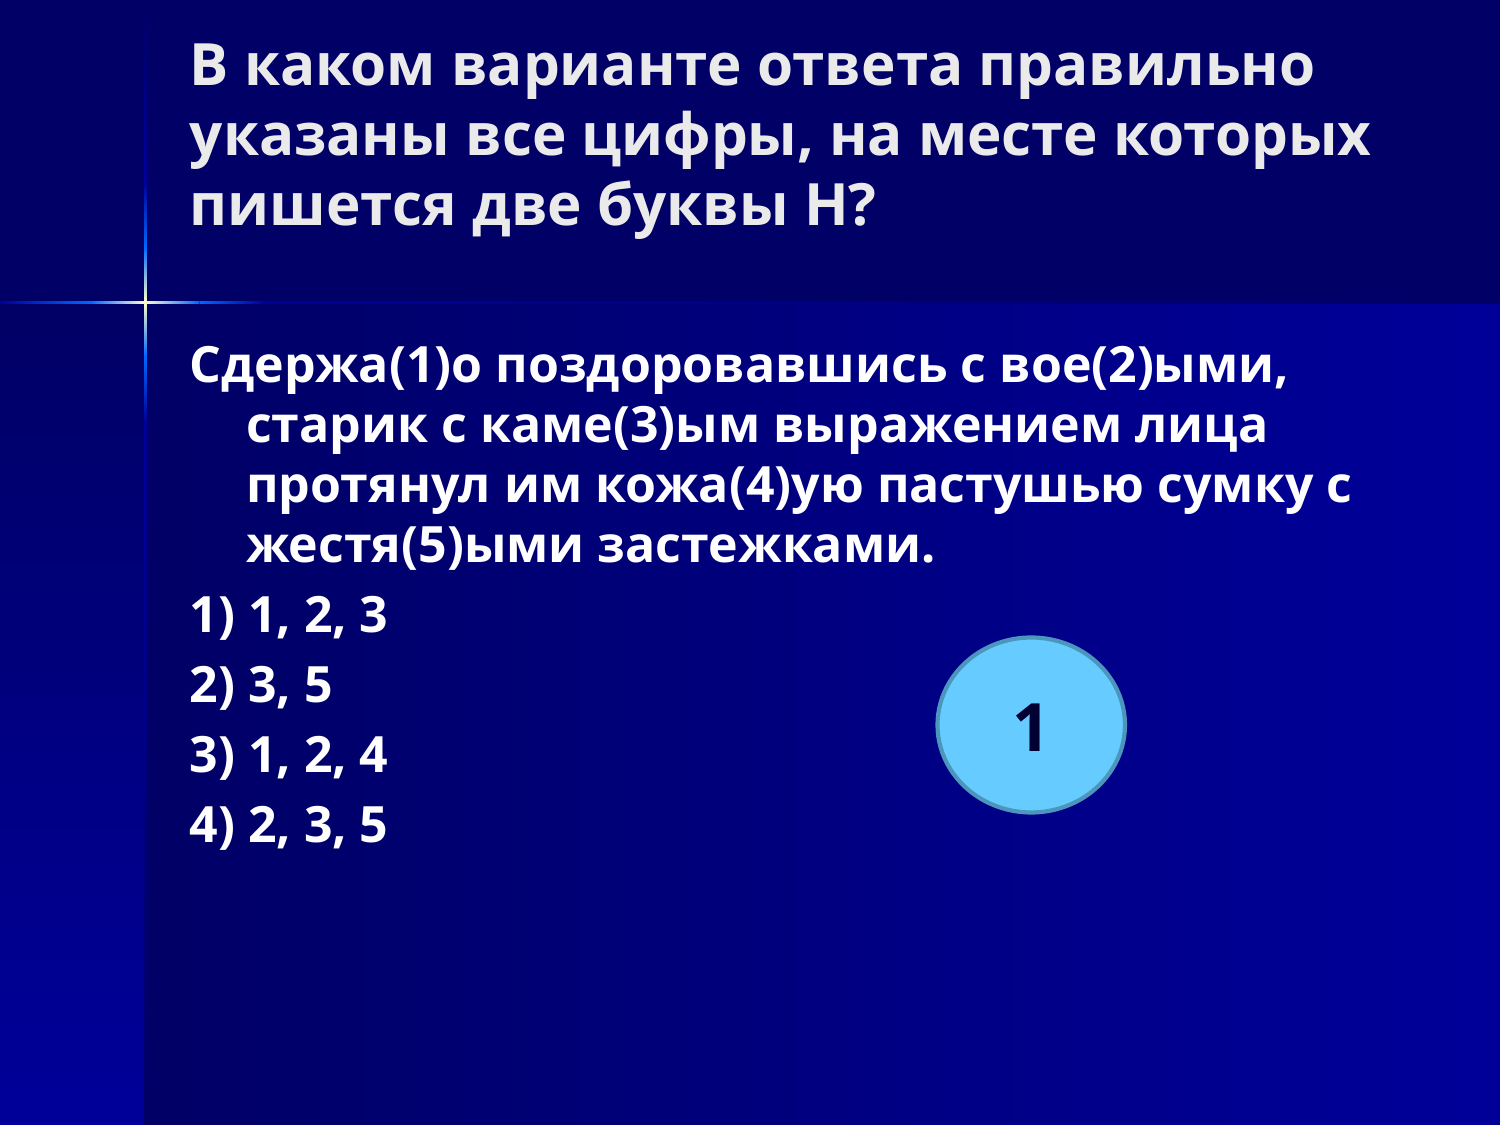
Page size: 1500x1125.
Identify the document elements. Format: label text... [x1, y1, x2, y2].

list Сдержа(1)о поздоровавшись с вое(2)ыми, старик с каме(3)ым выражением лица протянул им кожа(4)ую пастушью сумку с жестя(5)ыми застежками. 1) 1, 2, 3 2) 3, 5 3) 1, 2, 4 4) 2, 3, 5 [174, 324, 1413, 1001]
text_box 1 [935, 635, 1128, 815]
title В каком варианте ответа правильно указаны все цифры, на месте которых пишется две буквы Н? [174, 49, 1413, 286]
